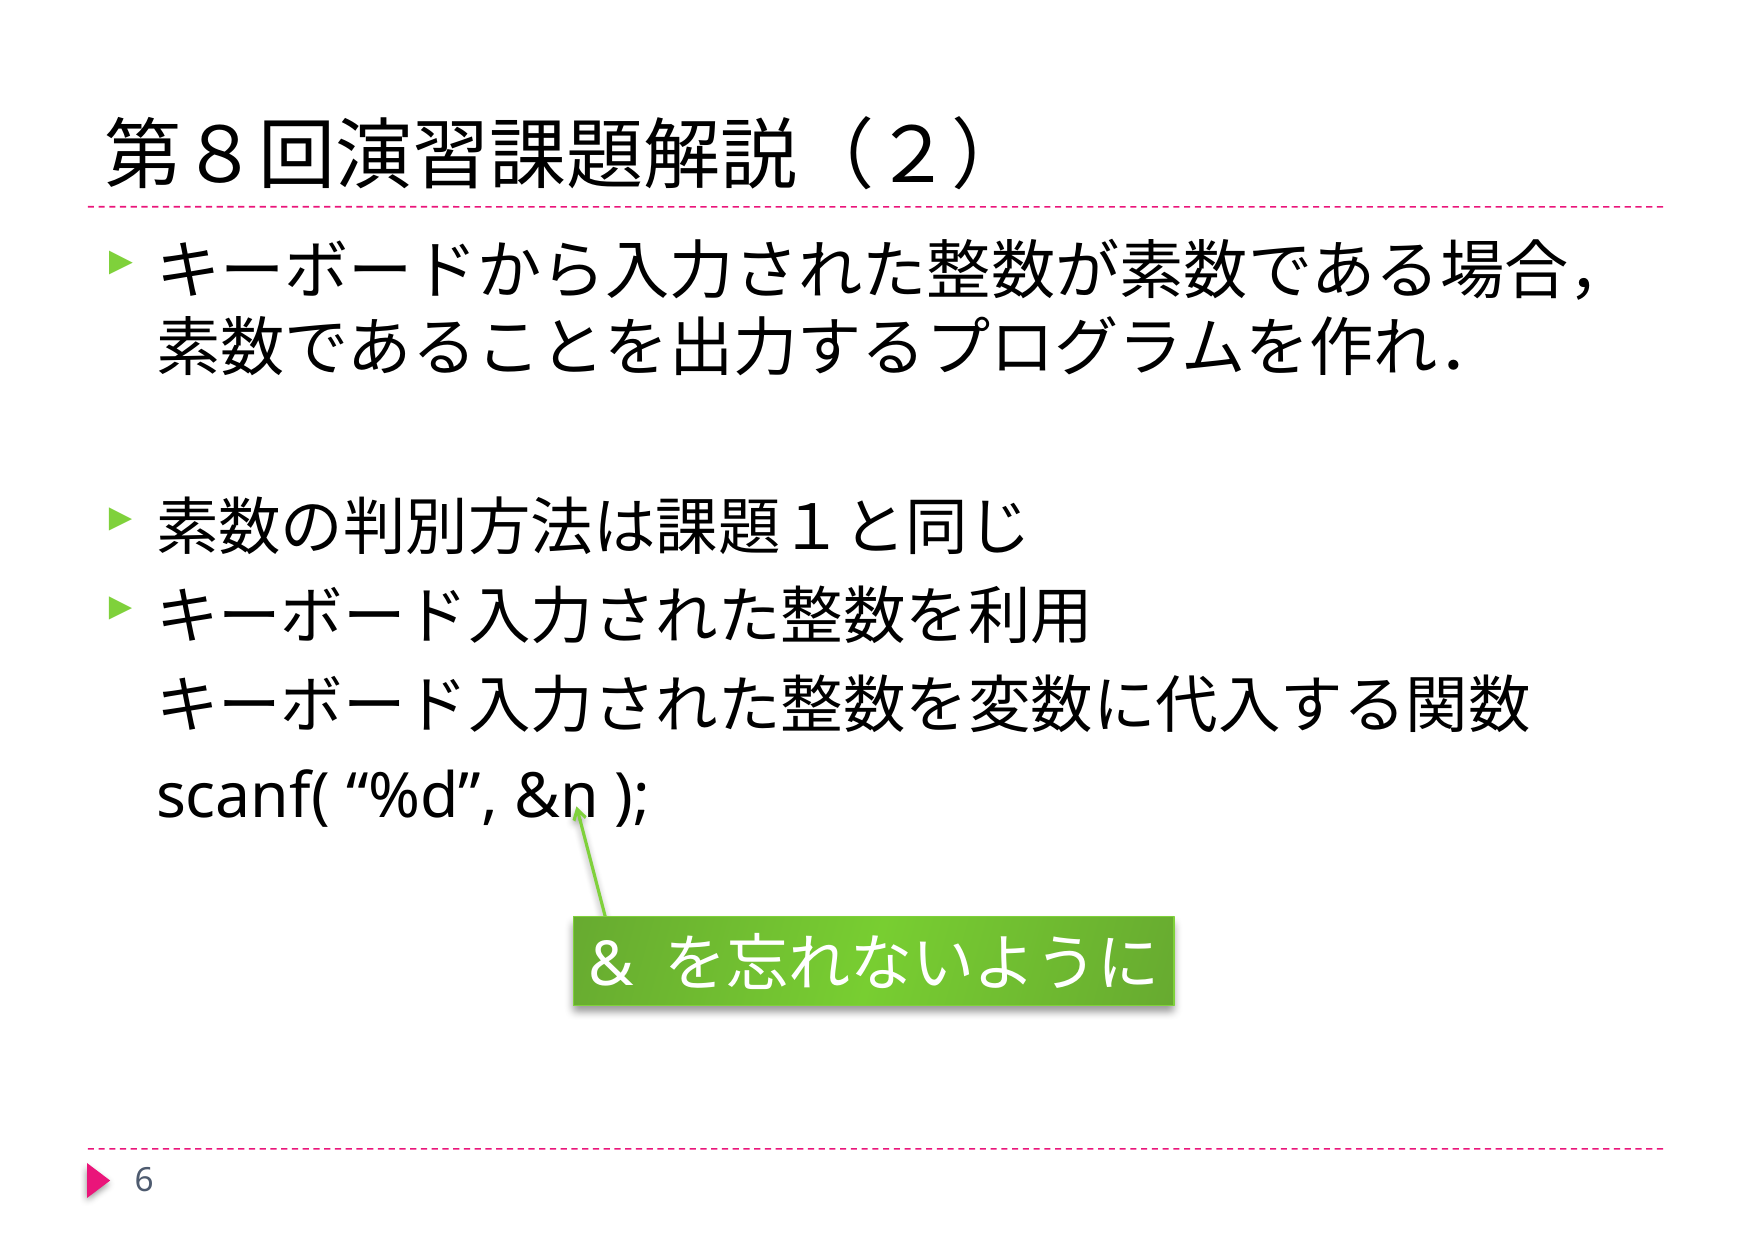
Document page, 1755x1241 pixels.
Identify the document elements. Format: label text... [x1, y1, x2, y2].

text_box & を忘れないように [573, 916, 1175, 1006]
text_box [535, 846, 647, 876]
list キーボードから入力された整数が素数である場合，素数であることを出力するプログラムを作れ． 素数の判別方法は課題１と同じ キーボード入力された整数を利用 キーボード入力された整数を変数に代入する関数 scanf( “%d”, &n ); [87, 220, 1667, 1114]
title 第８回演習課題解説（２） [87, 27, 1667, 207]
slide_number 6 [117, 1149, 498, 1216]
